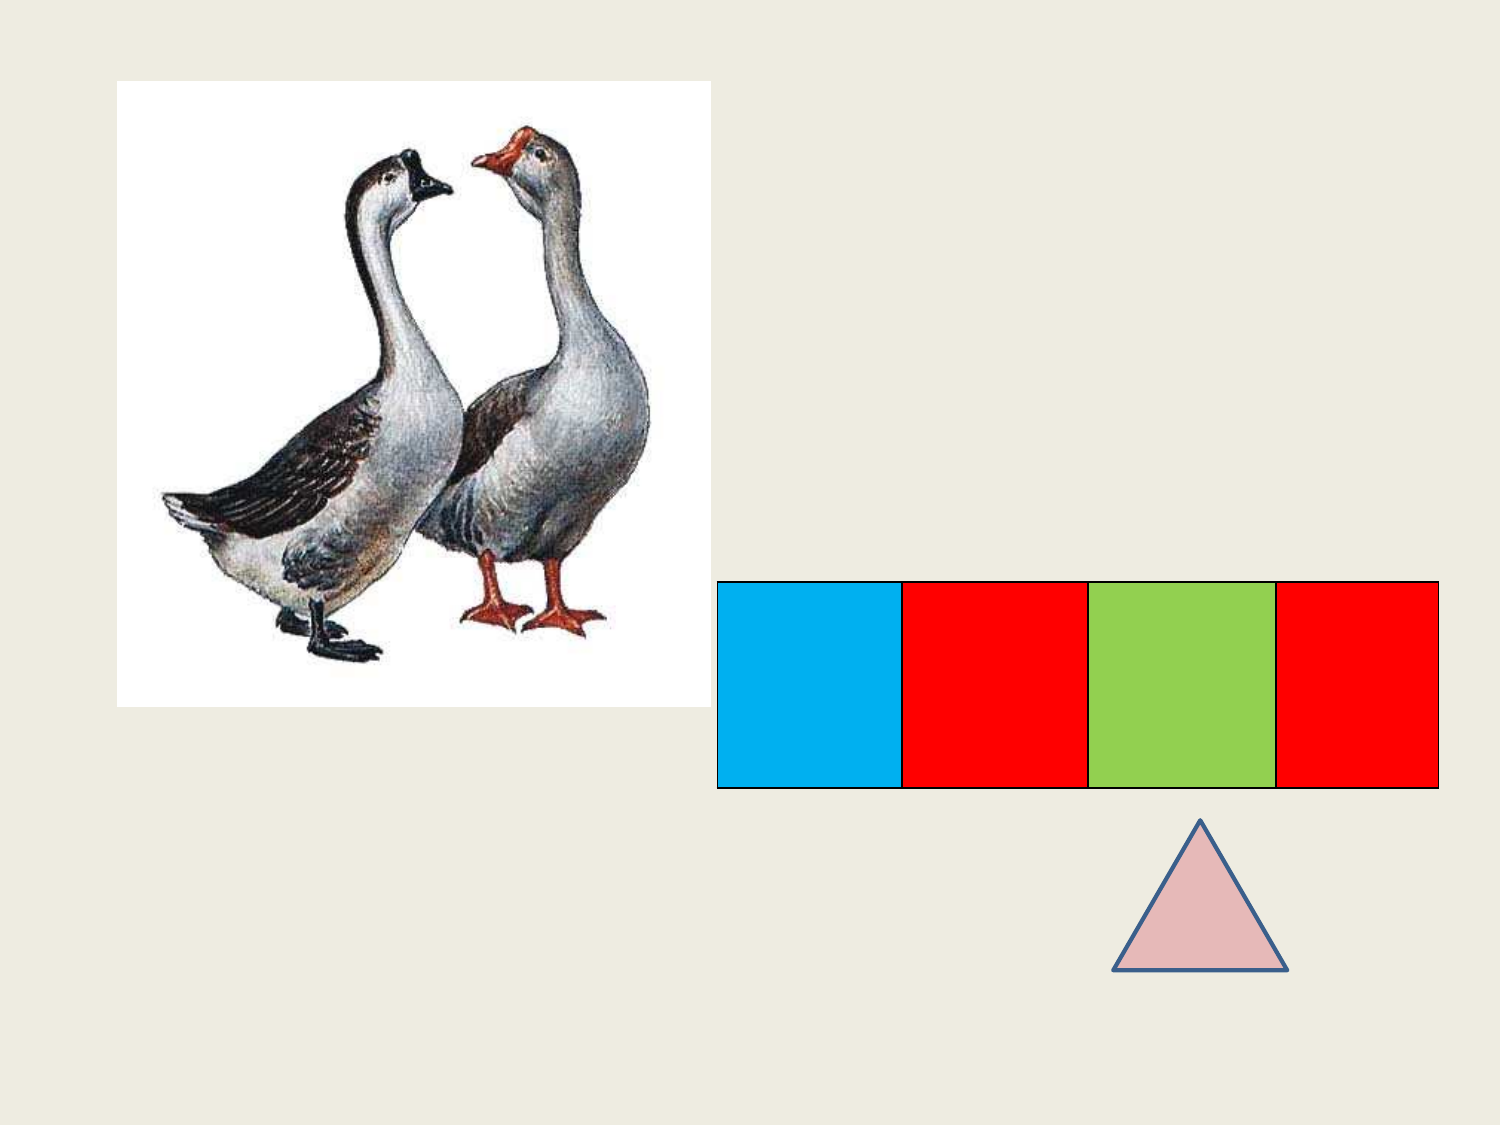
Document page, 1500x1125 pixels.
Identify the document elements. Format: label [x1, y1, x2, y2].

picture [116, 81, 712, 708]
table_header [1277, 583, 1438, 787]
text_box [1111, 818, 1290, 973]
table_header [1089, 583, 1275, 787]
table_header [718, 583, 901, 787]
table_header [903, 583, 1087, 787]
